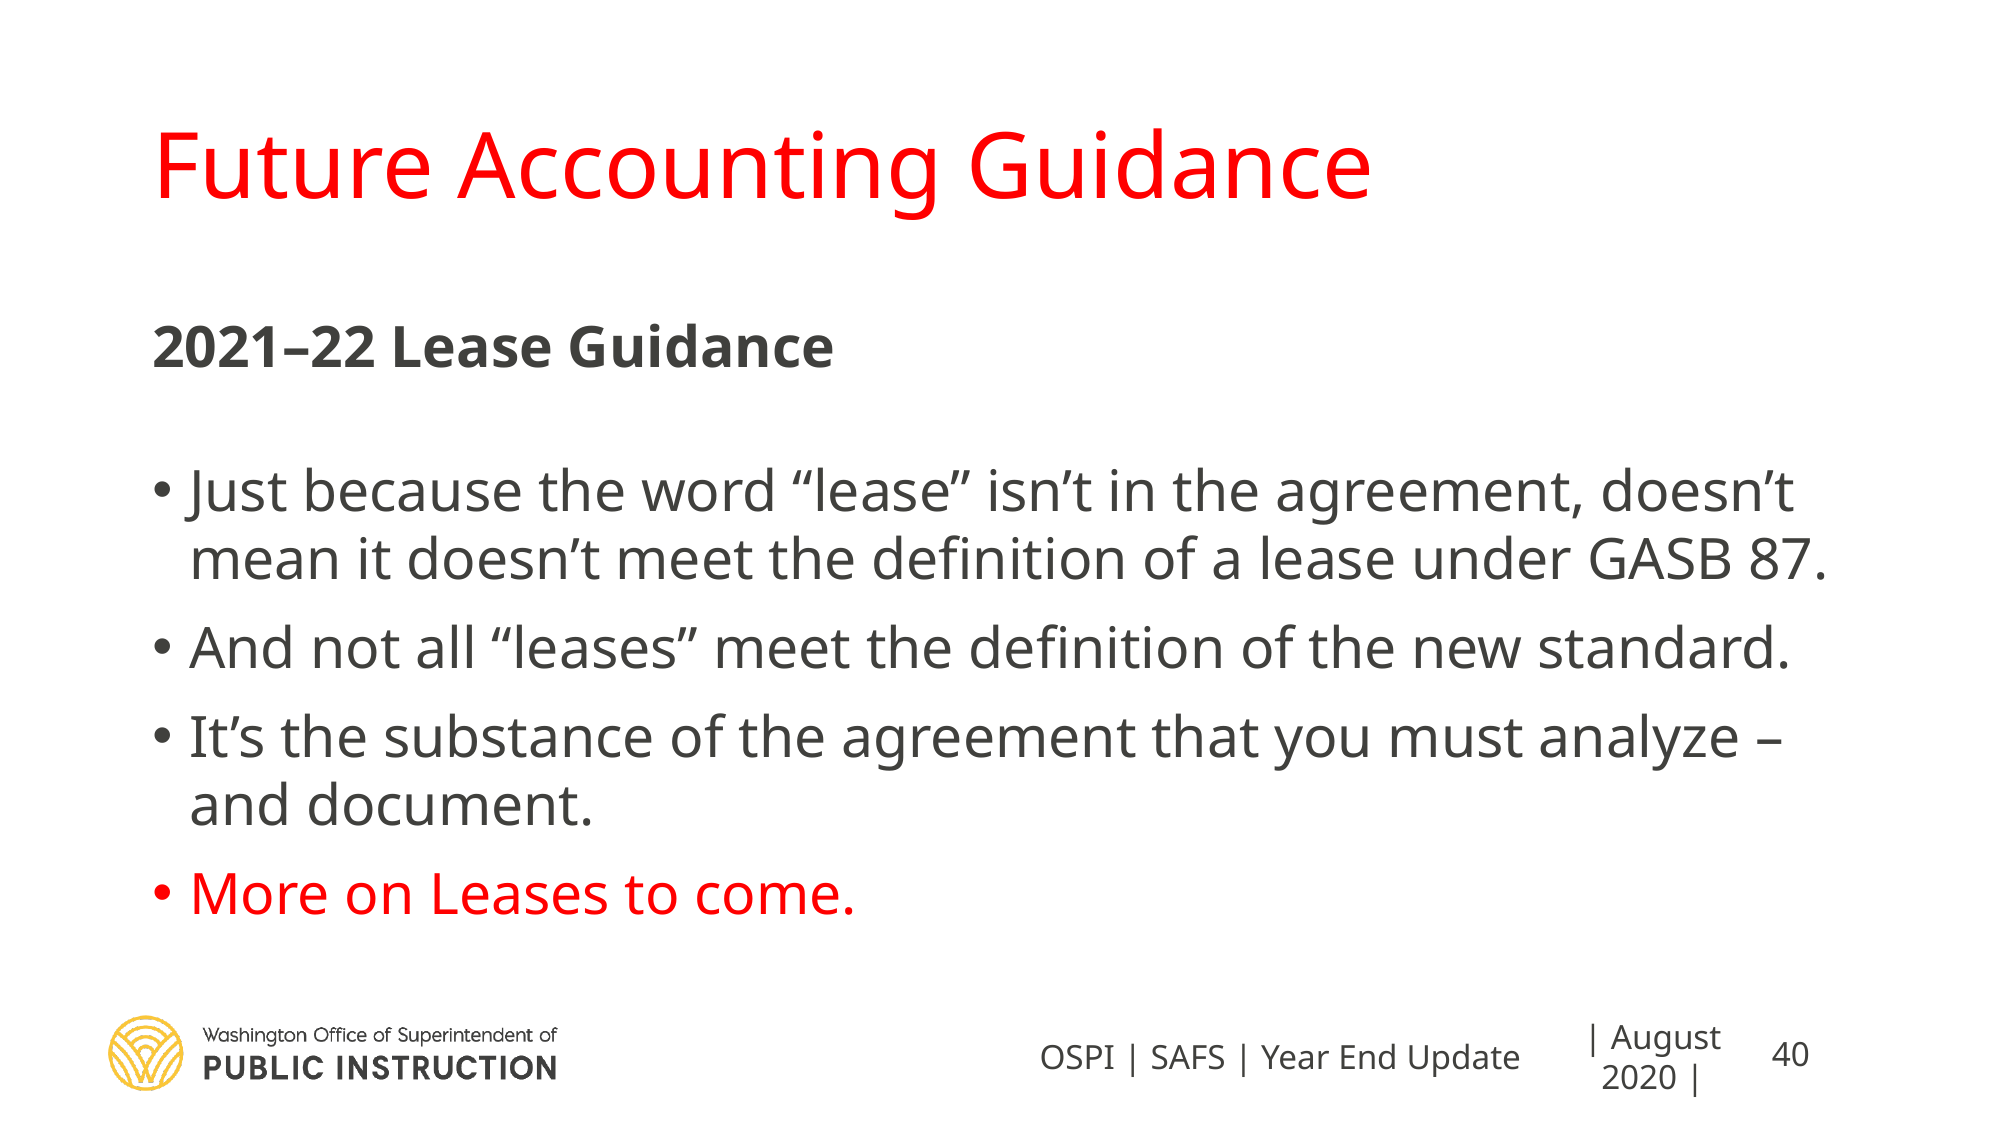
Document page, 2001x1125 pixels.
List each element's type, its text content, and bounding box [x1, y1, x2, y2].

slide_number 40 [1756, 1025, 1863, 1086]
picture [108, 1015, 558, 1091]
footer OSPI | SAFS | Year End Update [582, 1025, 1537, 1086]
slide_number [1537, 1025, 1756, 1086]
list 2021–22 Lease Guidance Just because the word “lease” isn’t in the agreement, doesn’t mean it doesn’t meet the definition of a lease under GASB 87. And not all “leases” meet the definition of the new standard. It’s the substance of the agreement that you must analyze – and document. More on Leases to come. [137, 302, 1863, 1002]
title Future Accounting Guidance [137, 59, 1863, 278]
